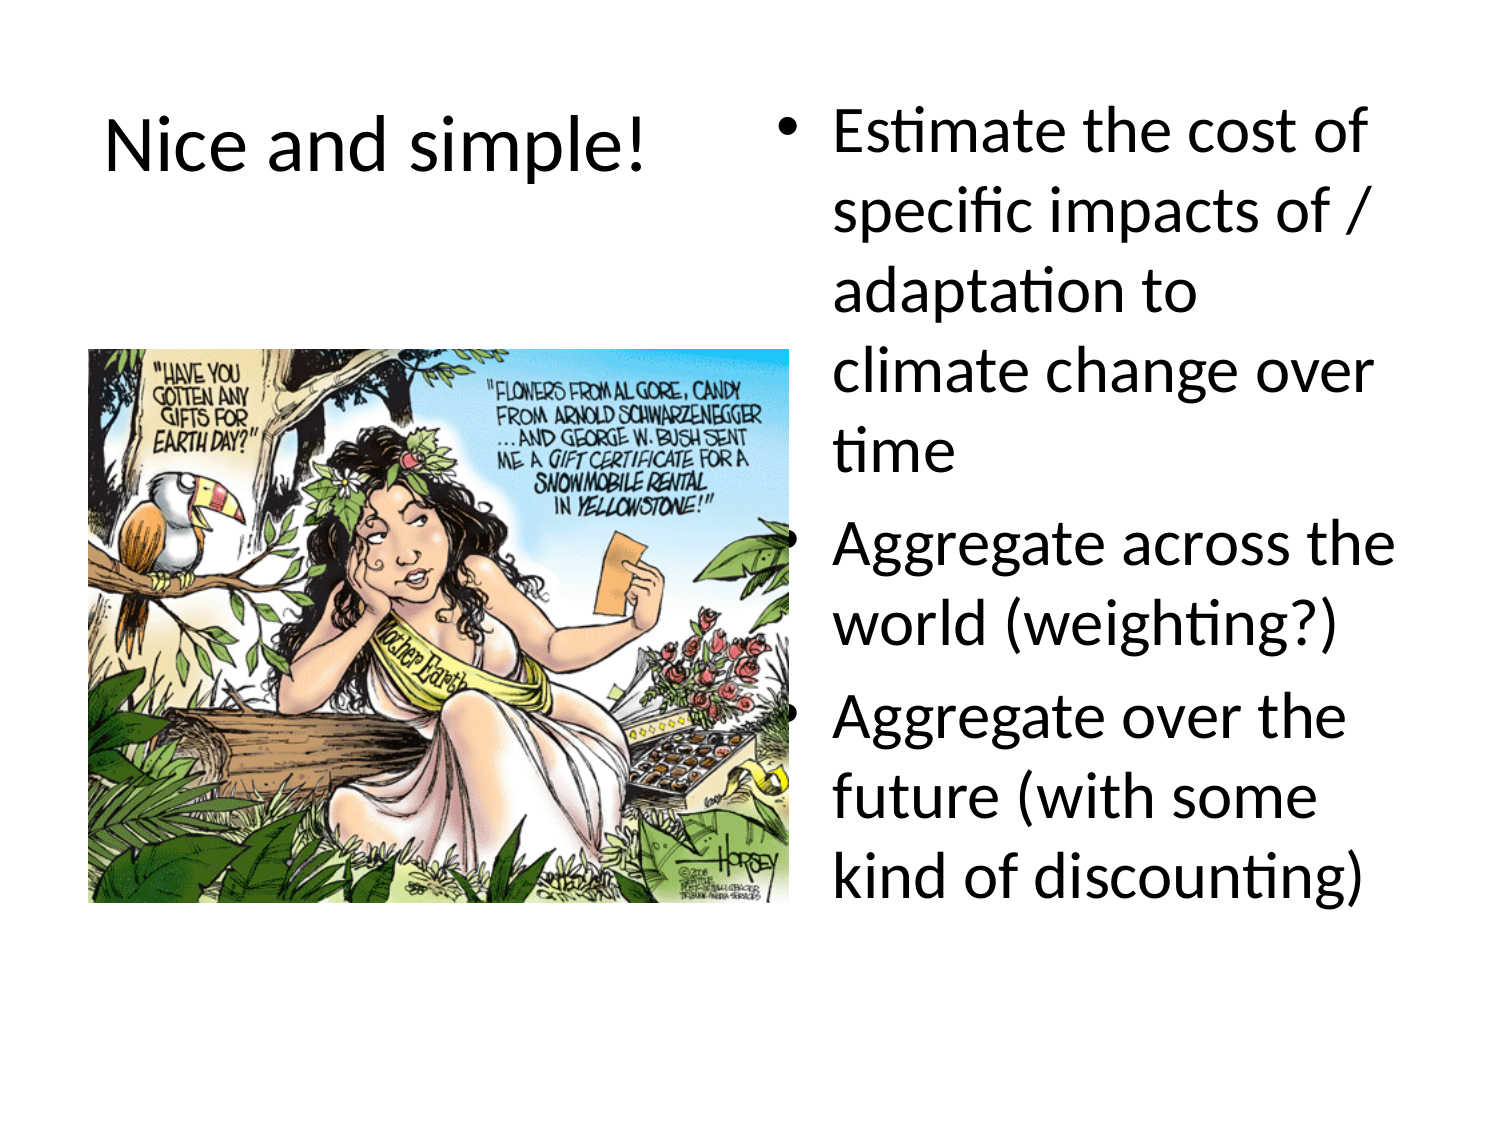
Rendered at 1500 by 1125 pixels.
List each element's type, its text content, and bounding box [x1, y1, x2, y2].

picture [88, 349, 790, 903]
title Nice and simple! [75, 45, 680, 233]
list Estimate the cost of specific impacts of / adaptation to climate change over time Aggregate across the world (weighting?) Aggregate over the future (with some kind of discounting) [761, 78, 1425, 1005]
